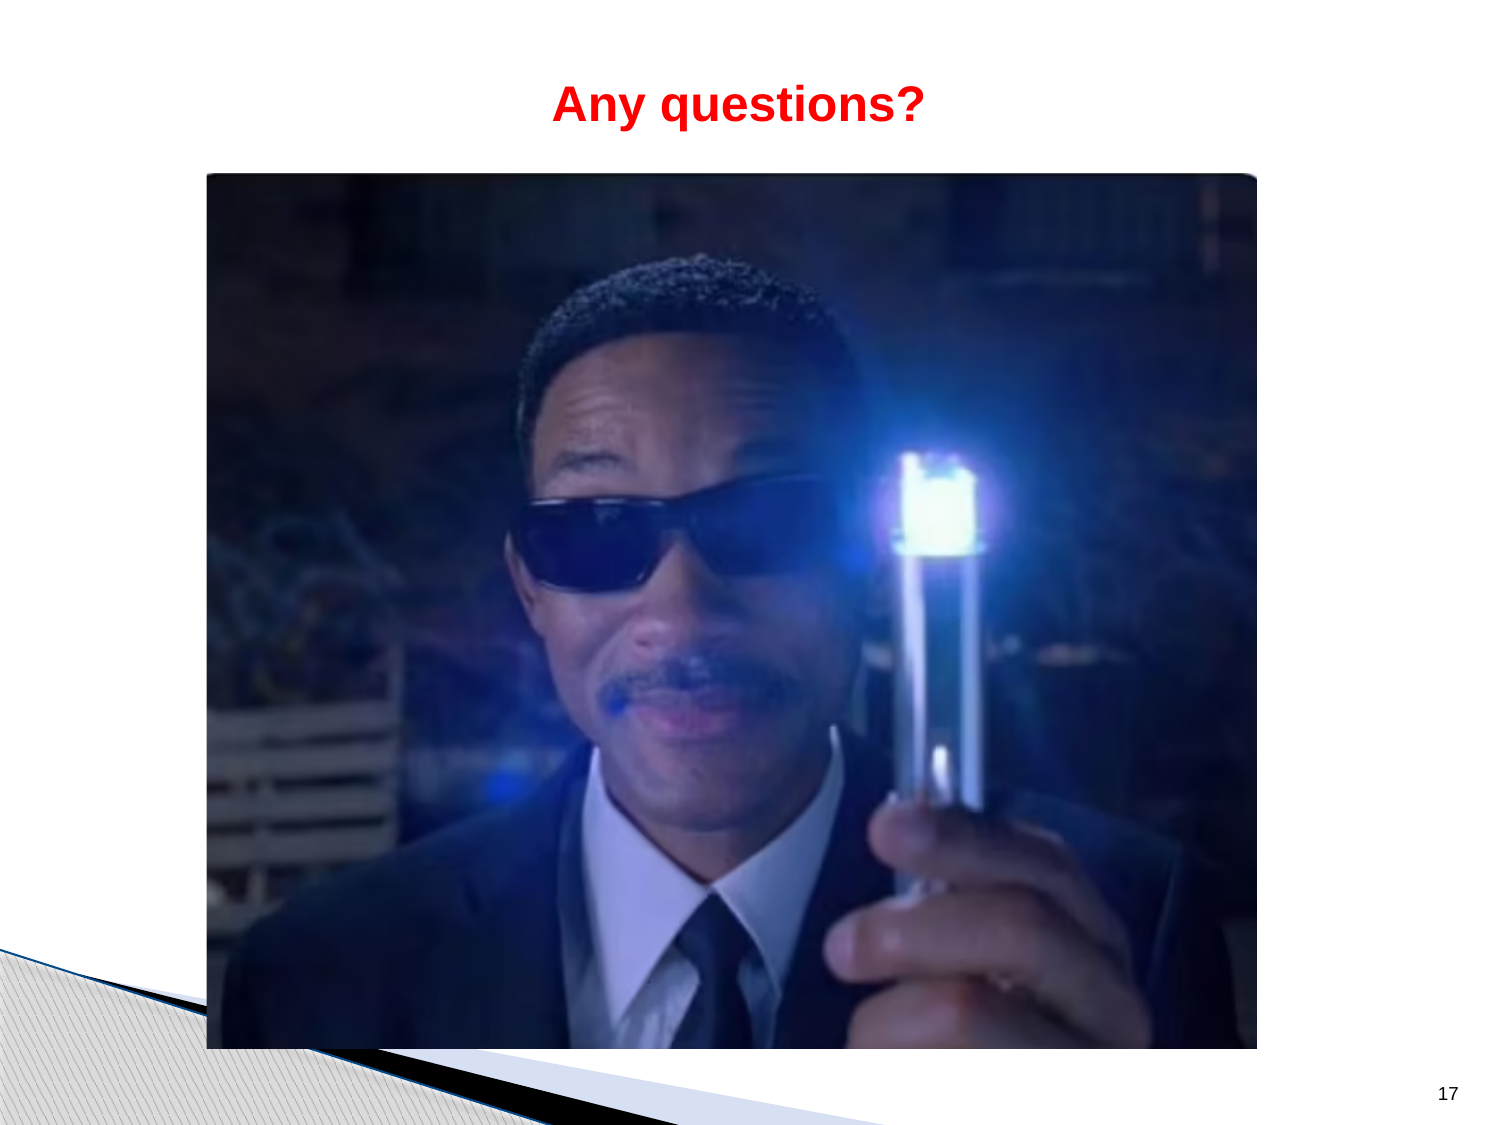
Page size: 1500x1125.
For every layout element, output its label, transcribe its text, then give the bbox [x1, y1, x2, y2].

text_box Any questions? [536, 63, 942, 139]
picture [206, 172, 1258, 1049]
slide_number 17 [1418, 1051, 1479, 1112]
